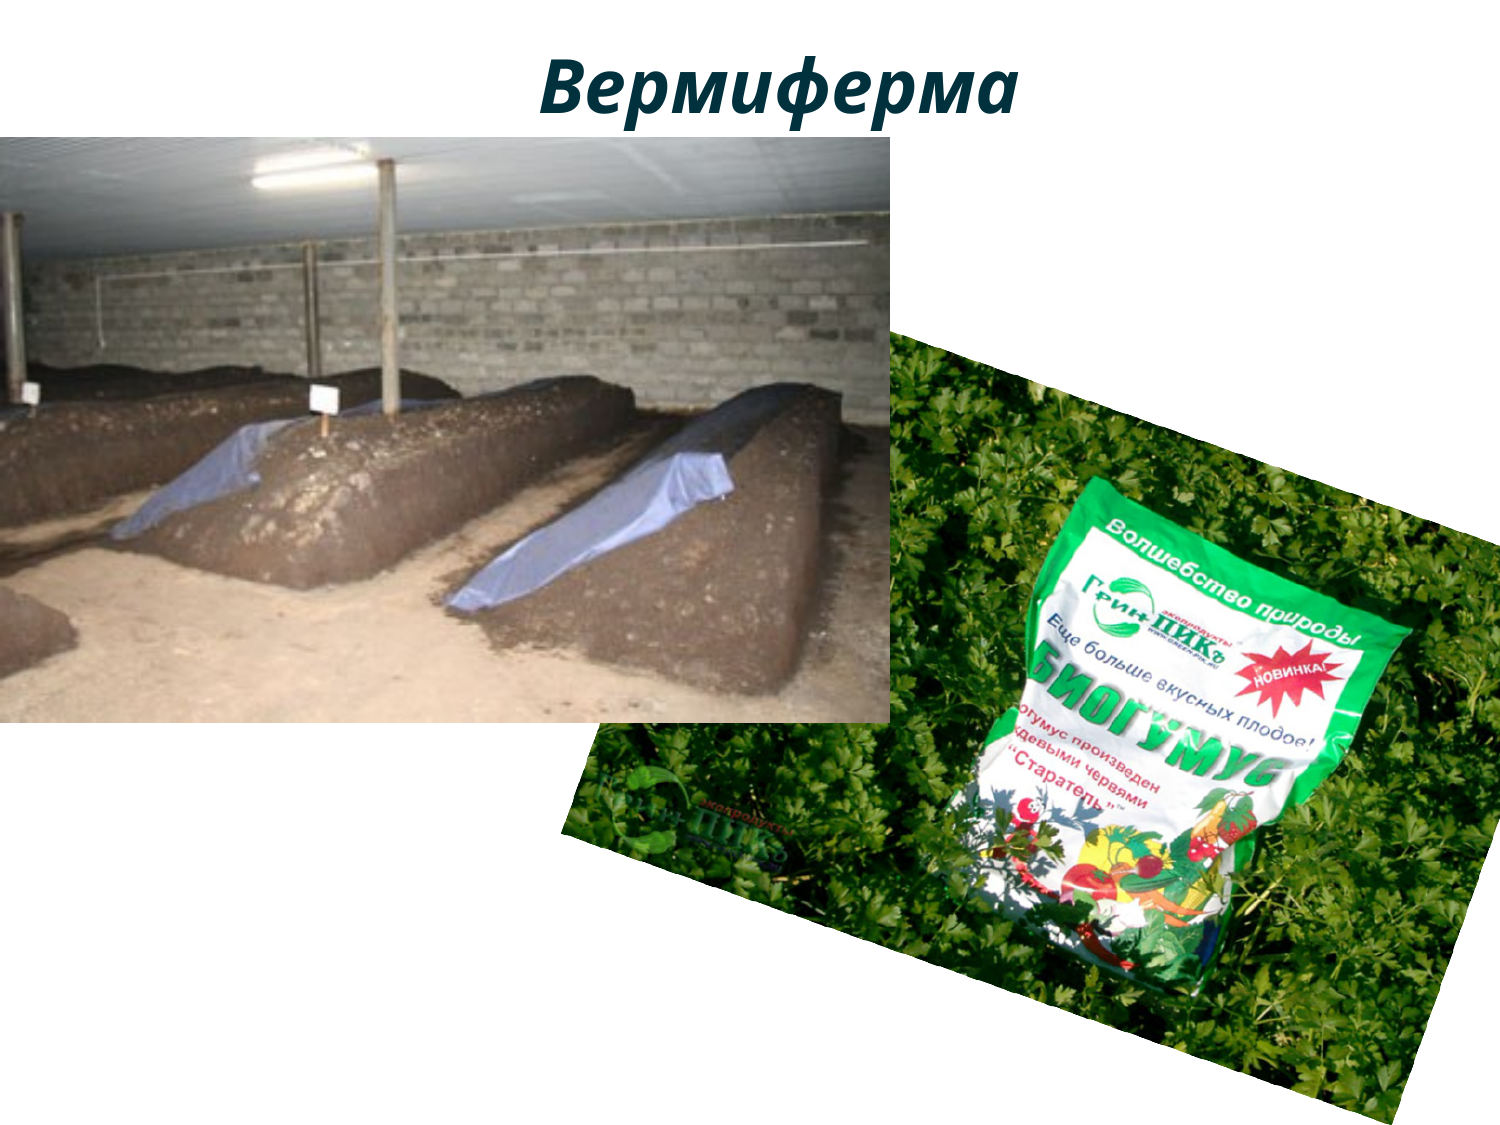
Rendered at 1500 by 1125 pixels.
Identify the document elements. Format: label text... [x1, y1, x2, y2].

text_box Вермиферма [371, 30, 1187, 136]
picture [0, 136, 1500, 1125]
